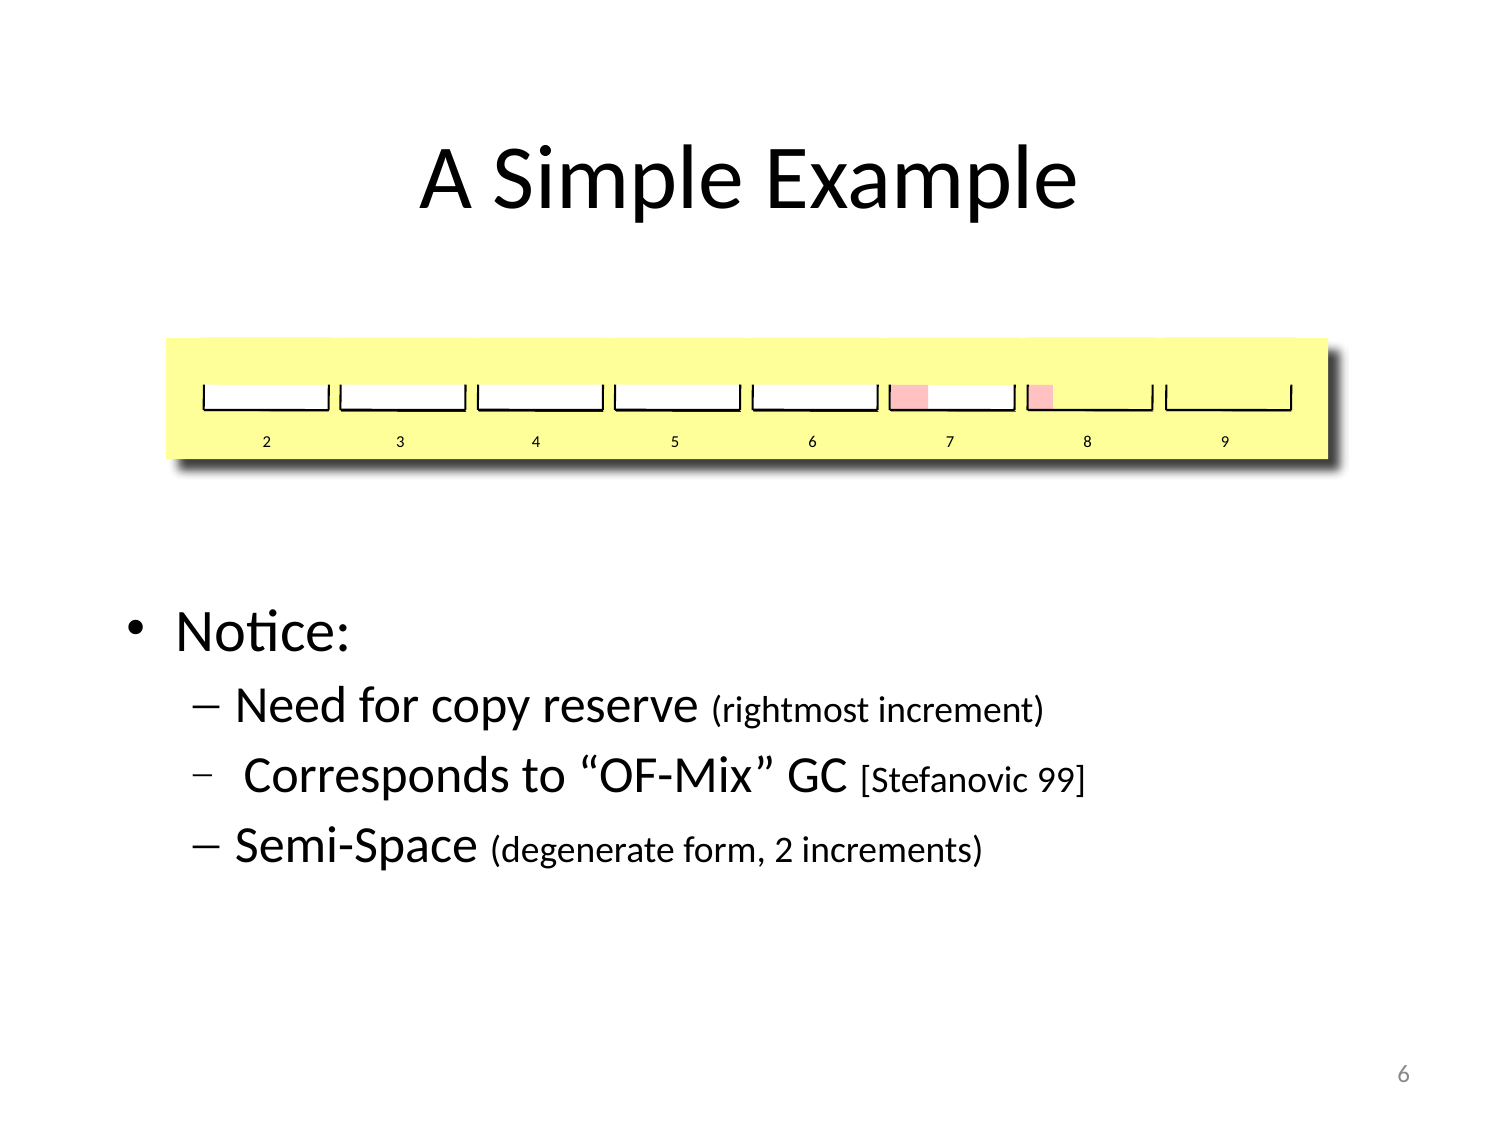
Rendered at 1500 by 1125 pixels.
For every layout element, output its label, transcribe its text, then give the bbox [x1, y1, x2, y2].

text_box [111, 583, 1437, 975]
slide_number 6 [1074, 1042, 1425, 1103]
title A Simple Example [112, 77, 1388, 267]
text_box Notice: Need for copy reserve (rightmost increment) Corresponds to “OF-Mix” GC [Stefanovic 99] Semi-Space (degenerate form, 2 increments) [125, 590, 1424, 874]
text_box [147, 250, 1348, 602]
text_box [201, 337, 1296, 460]
